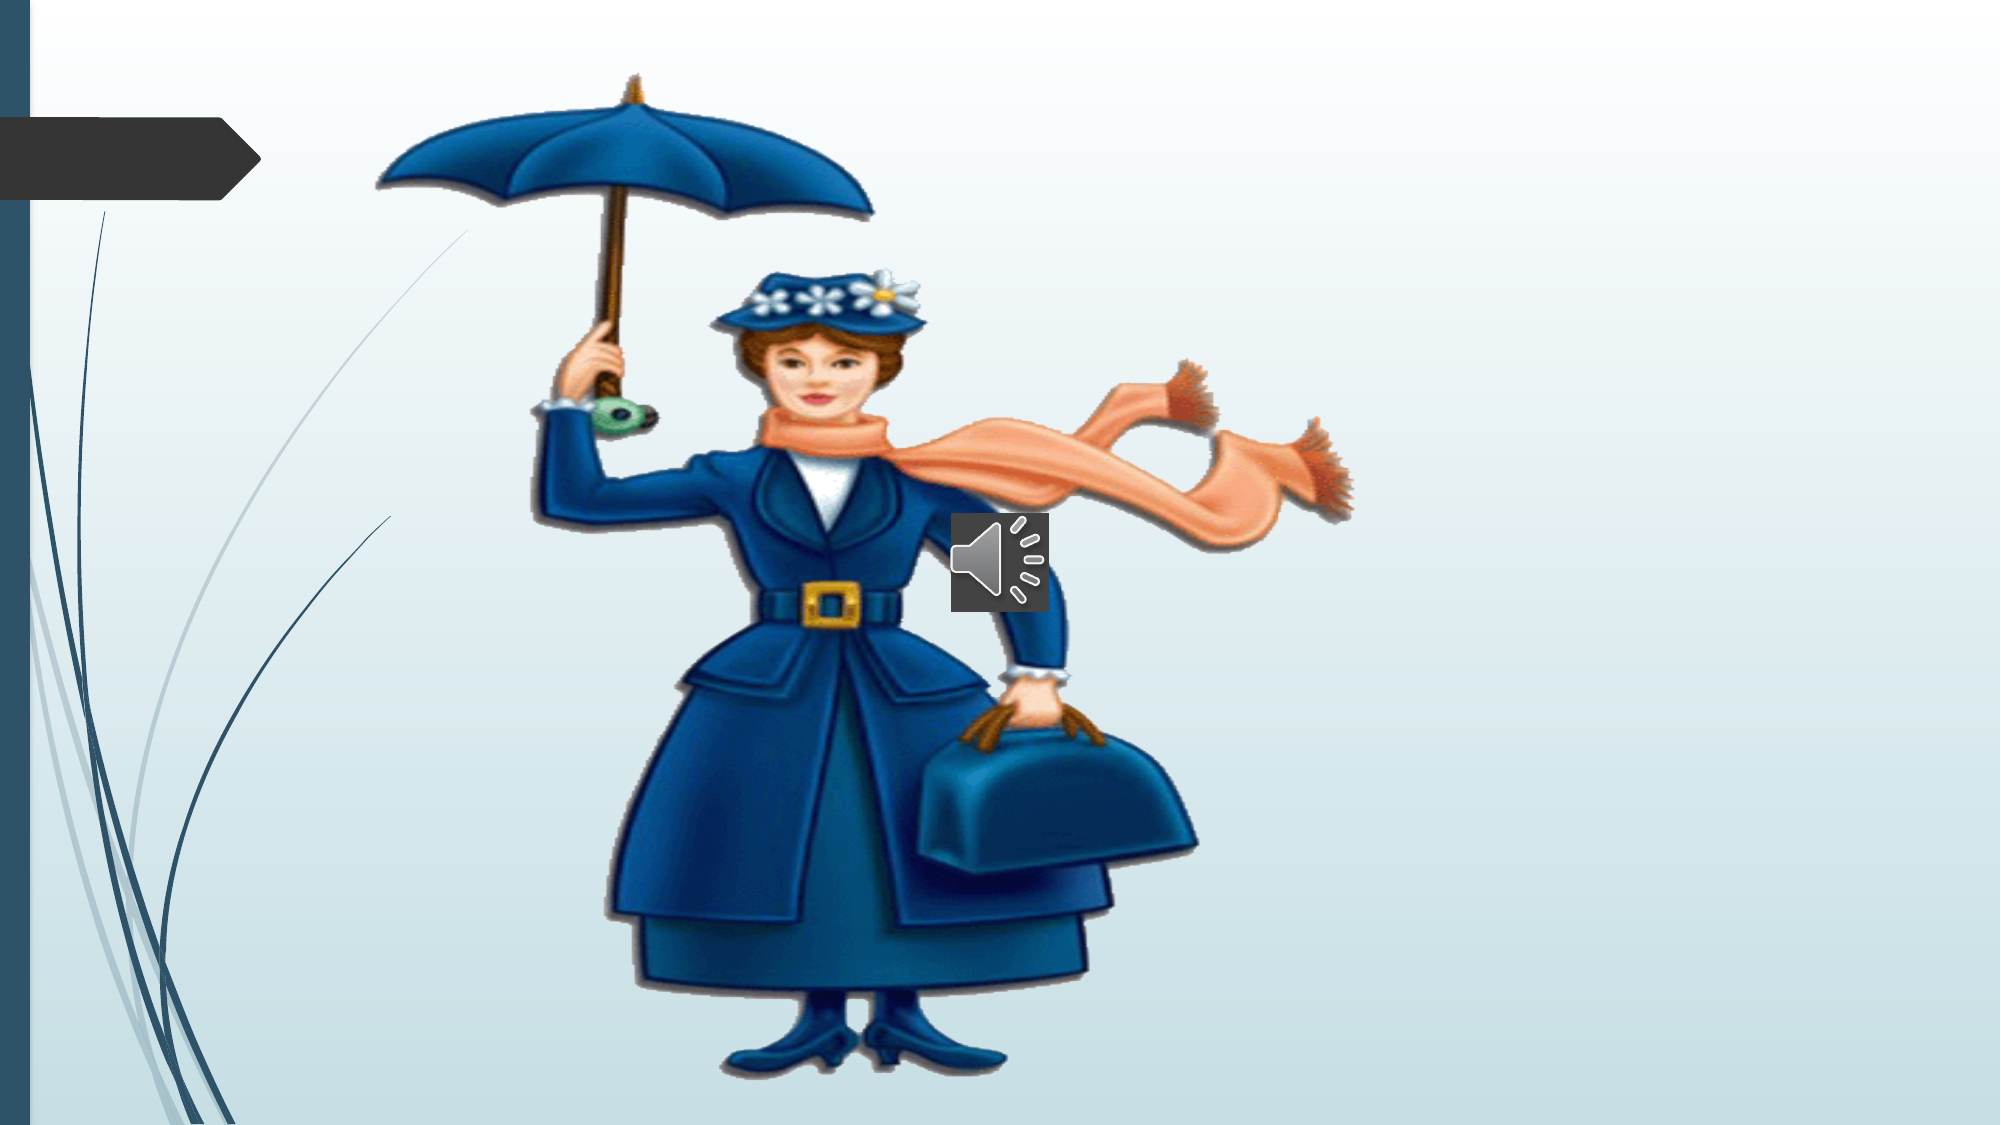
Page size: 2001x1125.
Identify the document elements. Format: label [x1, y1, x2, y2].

picture [949, 512, 1051, 613]
list [355, 37, 1412, 1099]
